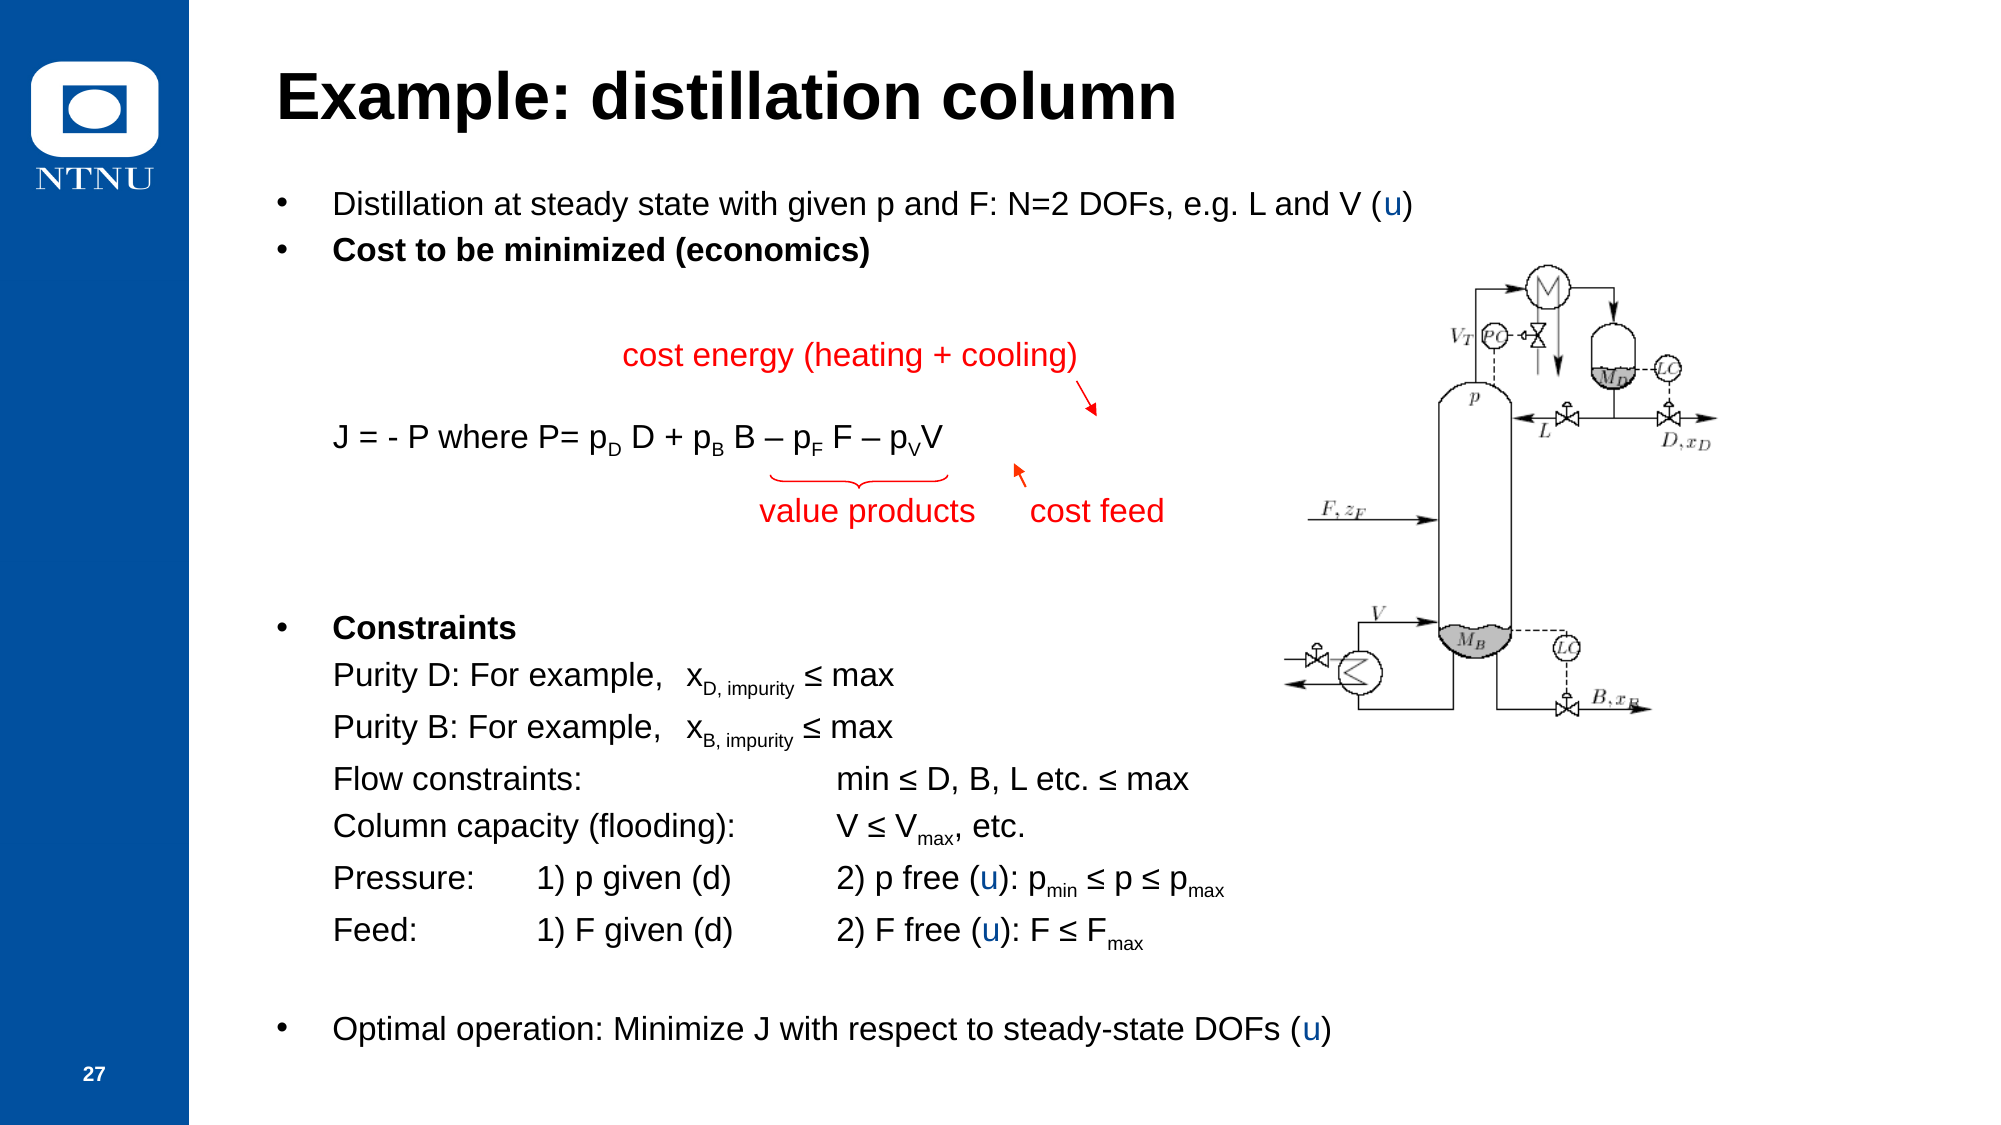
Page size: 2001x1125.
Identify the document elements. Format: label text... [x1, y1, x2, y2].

picture [1225, 257, 1740, 731]
text_box cost feed [1014, 481, 1180, 536]
text_box [770, 474, 948, 481]
picture [0, 0, 189, 1125]
text_box value products [744, 481, 991, 536]
list Distillation at steady state with given p and F: N=2 DOFs, e.g. L and V (u) Cost to be minimized (economics) J = - P where P= pD D + pB B – pF F – pVV Constraints Purity D: For example, xD, impurity ≤ max Purity B: For example, xB, impurity ≤ max Flow constraints: min ≤ D, B, L etc. ≤ max Column capacity (flooding): V ≤ Vmax, etc. Pressure: 1) p given (d) 2) p free (u): pmin ≤ p ≤ pmax Feed: 1) F given (d) 2) F free (u): F ≤ Fmax Optimal operation: Minimize J with respect to steady-state DOFs (u) [261, 174, 1882, 1054]
text_box cost energy (heating + cooling) [607, 325, 1094, 380]
text_box [1013, 463, 1026, 488]
title Example: distillation column [261, 45, 1882, 141]
text_box [1076, 380, 1097, 417]
